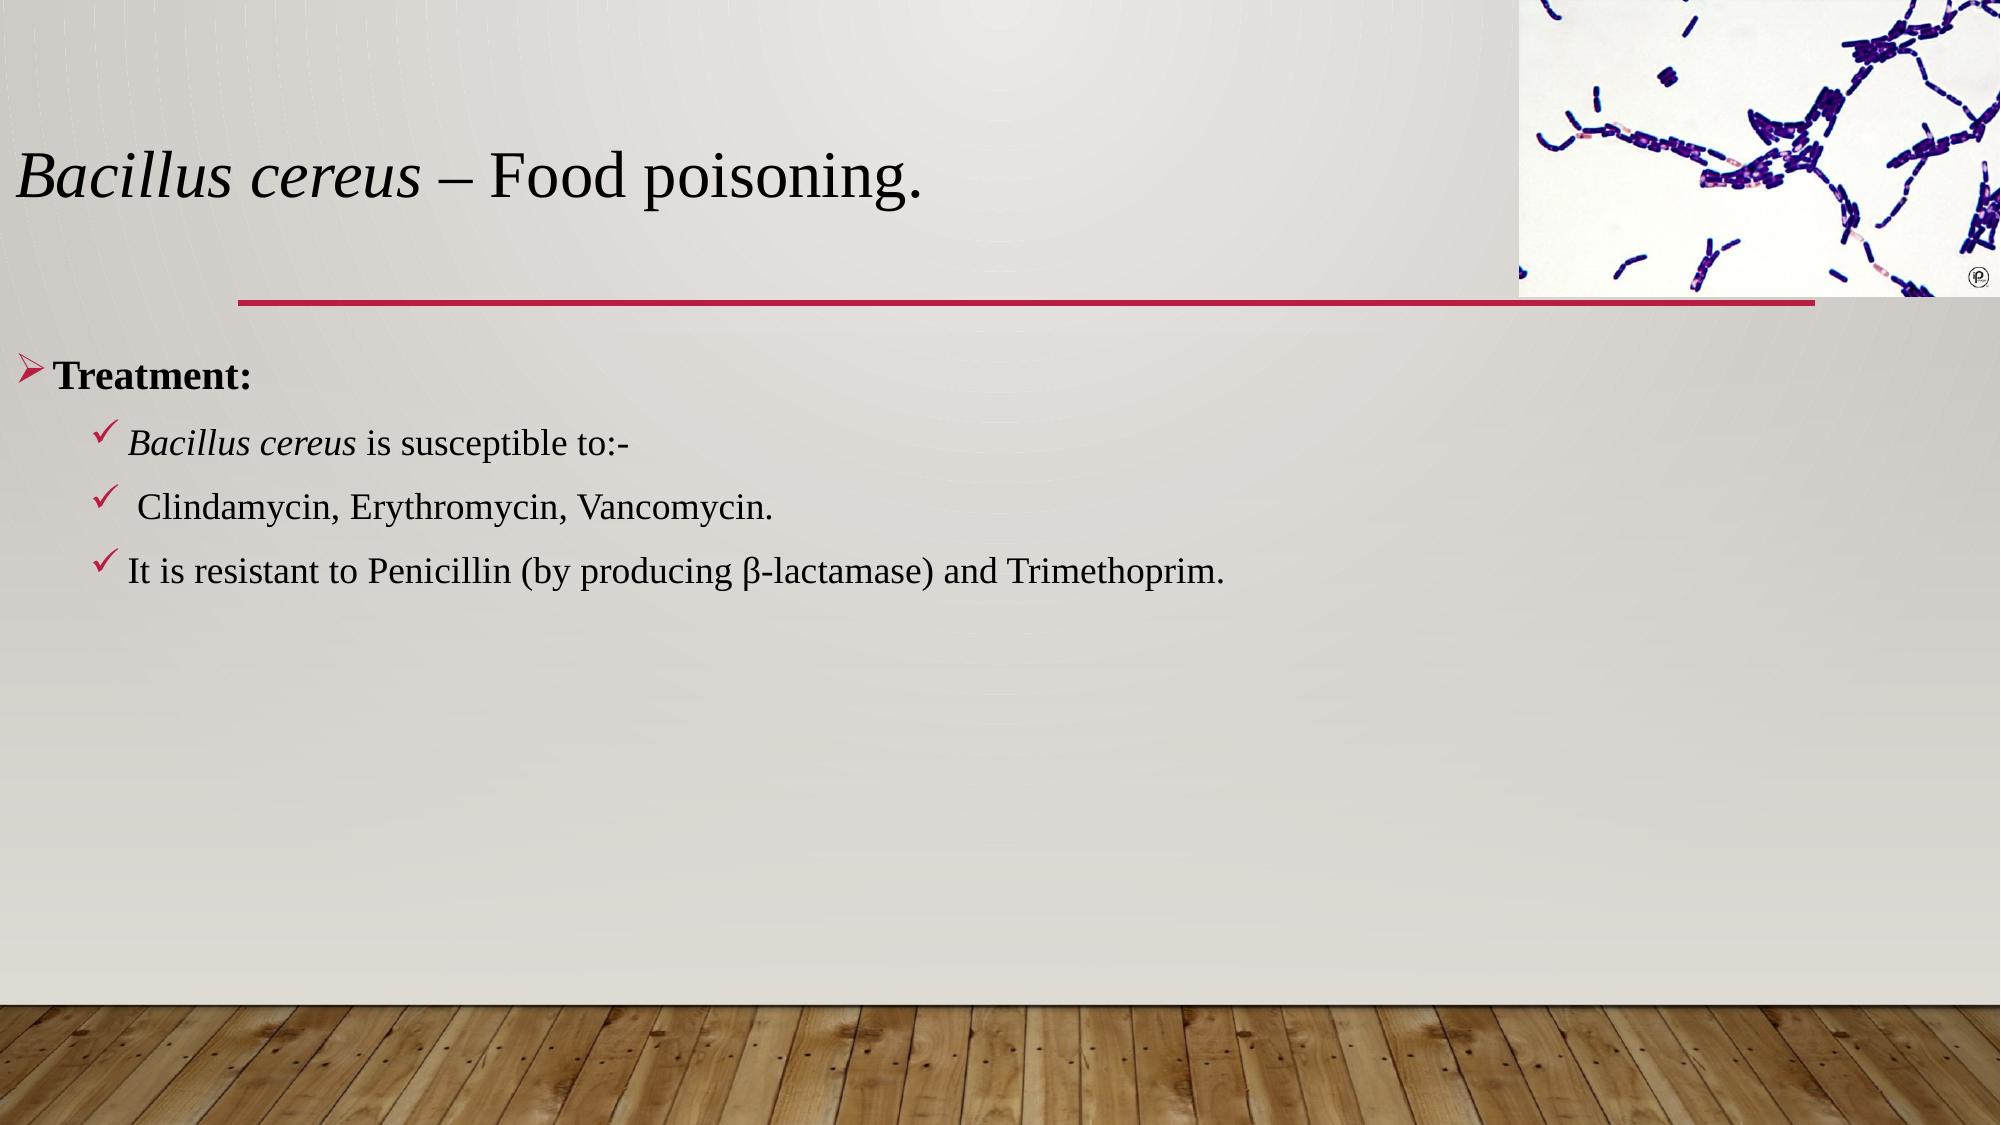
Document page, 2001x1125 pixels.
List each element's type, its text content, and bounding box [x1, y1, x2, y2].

list Treatment: Bacillus cereus is susceptible to:- Clindamycin, Erythromycin, Vancomycin. It is resistant to Penicillin (by producing β-lactamase) and Trimethoprim. [0, 330, 2000, 1005]
picture [0, 1005, 2000, 1125]
title Bacillus cereus – Food poisoning. [0, 131, 2000, 305]
picture [1518, 0, 2000, 298]
